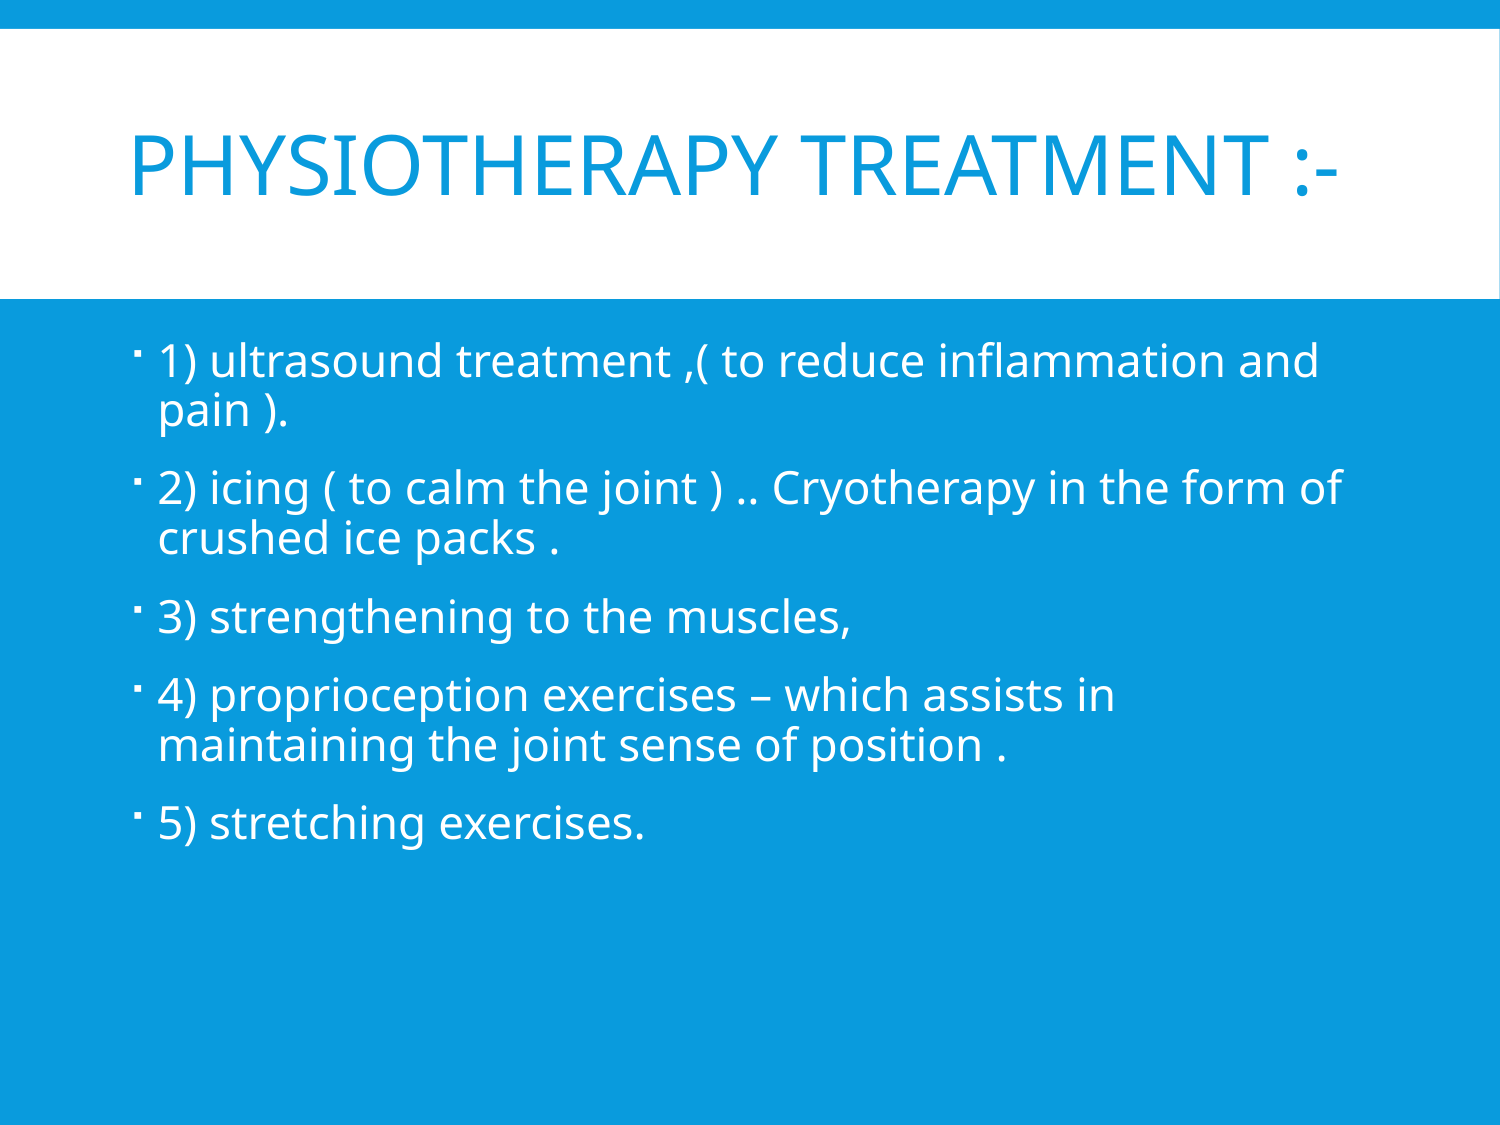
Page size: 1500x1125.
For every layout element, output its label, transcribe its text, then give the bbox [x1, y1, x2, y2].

list 1) ultrasound treatment ,( to reduce inflammation and pain ). 2) icing ( to calm the joint ) .. Cryotherapy in the form of crushed ice packs . 3) strengthening to the muscles, 4) proprioception exercises – which assists in maintaining the joint sense of position . 5) stretching exercises. [112, 329, 1388, 1020]
title Physiotherapy treatment :- [112, 46, 1388, 295]
